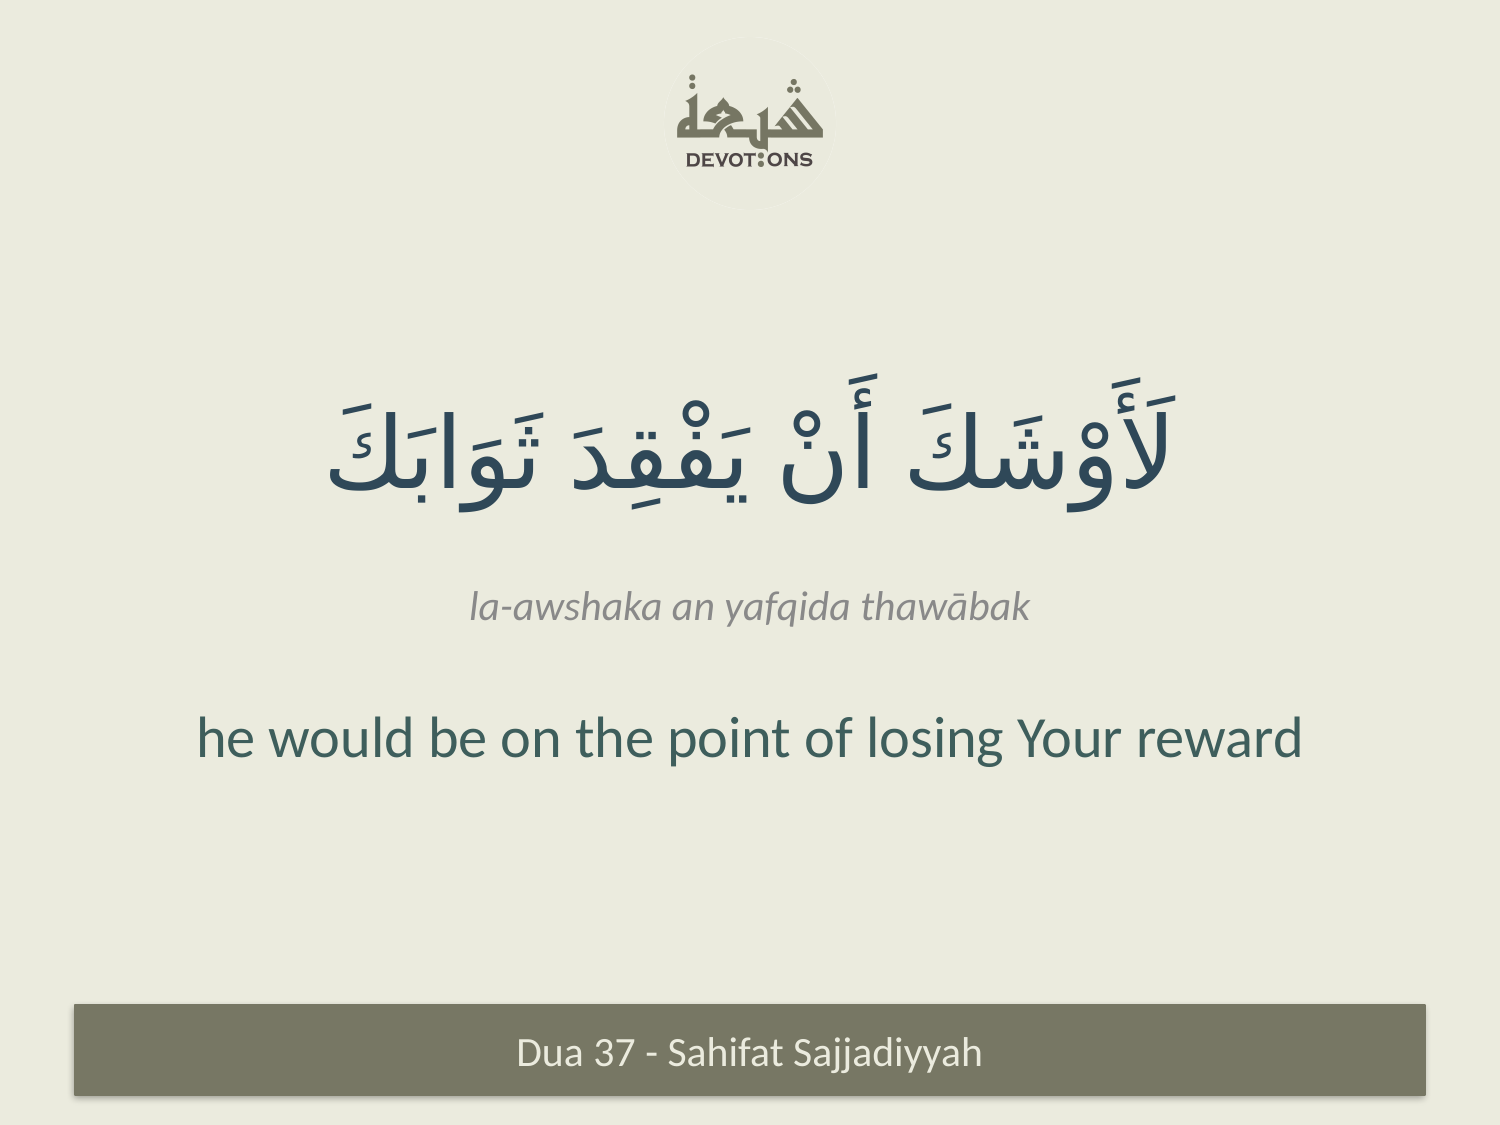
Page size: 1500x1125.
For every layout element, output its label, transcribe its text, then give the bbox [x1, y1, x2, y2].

text_box Dua 37 - Sahifat Sajjadiyyah [501, 1017, 999, 1083]
picture [656, 29, 844, 218]
text_box لَأَوْشَكَ أَنْ يَفْقِدَ ثَوَابَكَ la-awshaka an yafqida thawābak he would be on the point of losing Your reward [74, 381, 1425, 776]
text_box [74, 1004, 1426, 1096]
